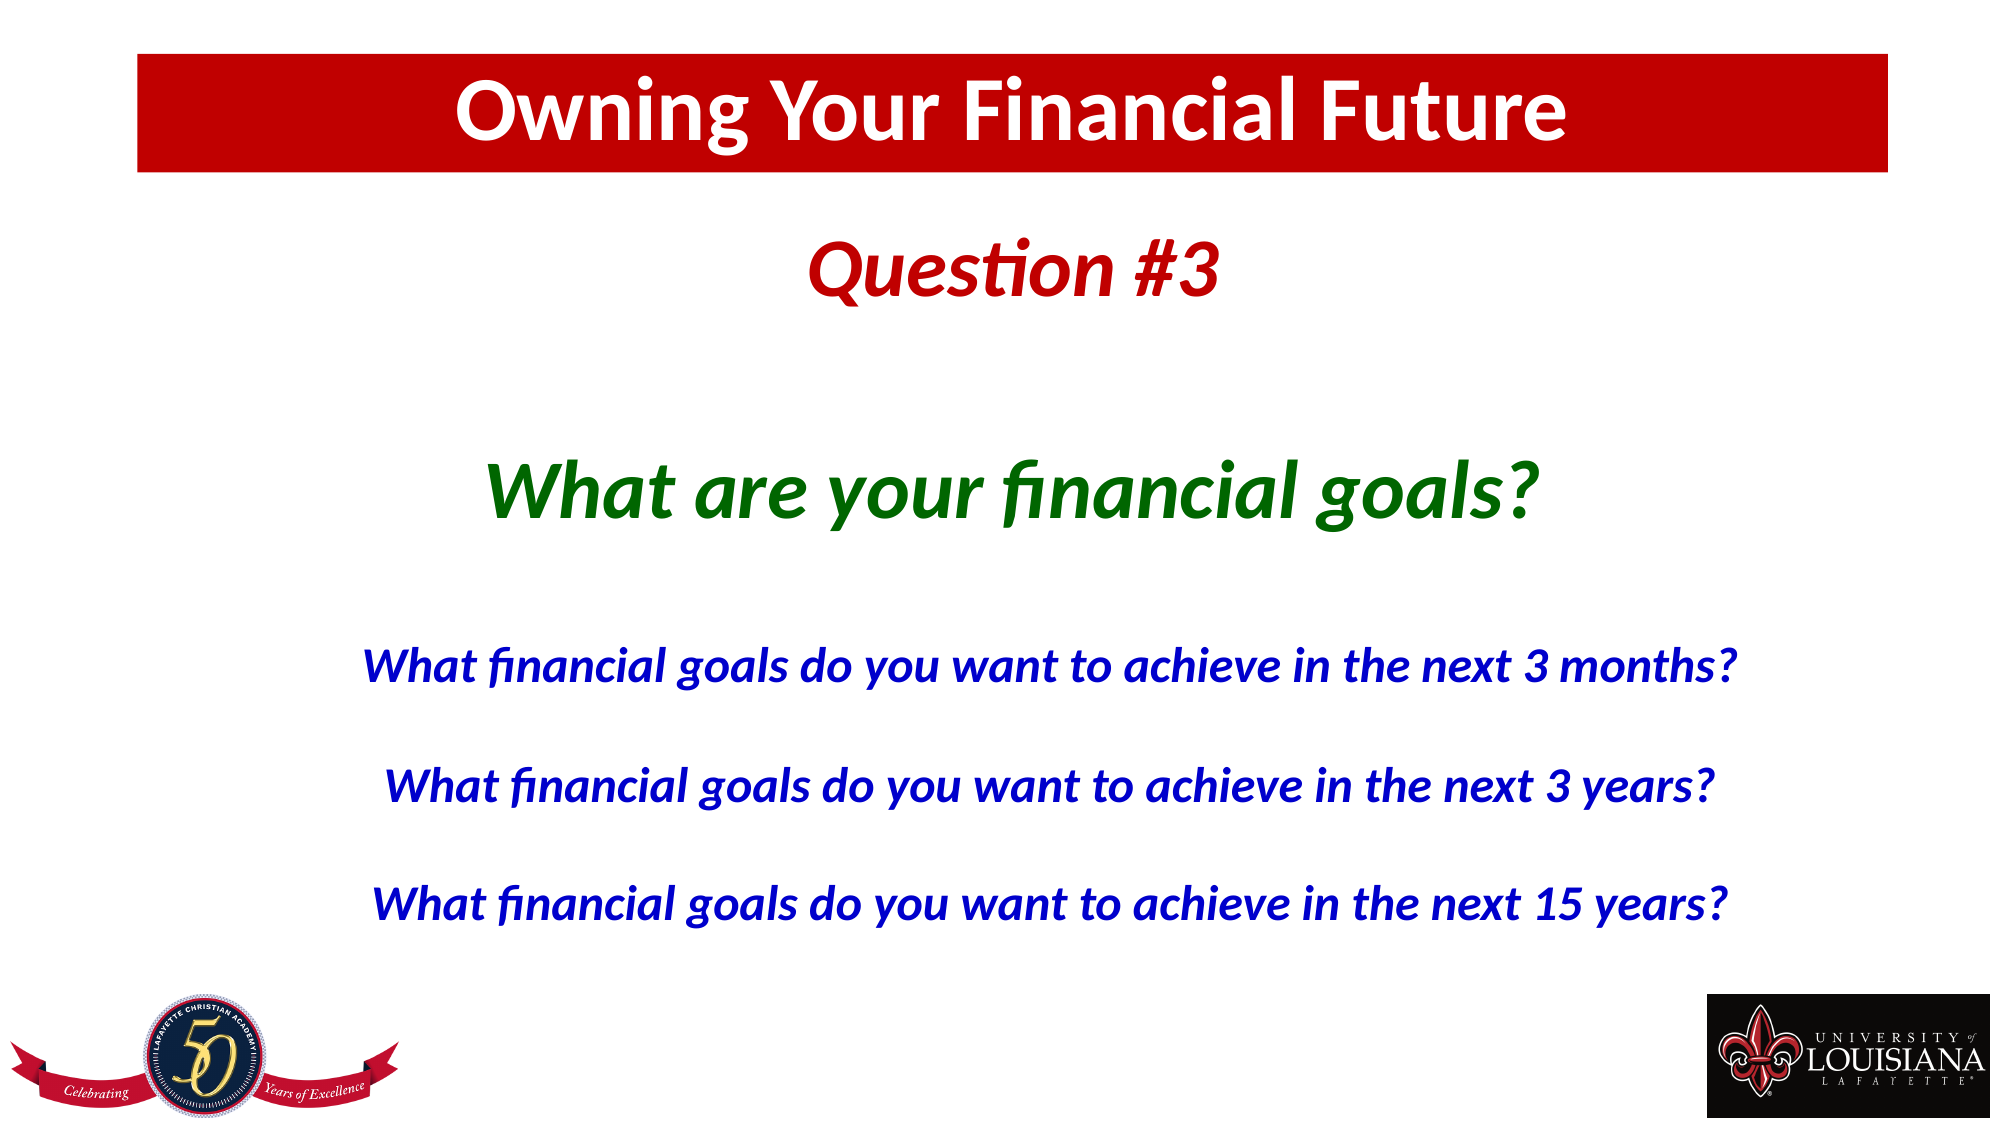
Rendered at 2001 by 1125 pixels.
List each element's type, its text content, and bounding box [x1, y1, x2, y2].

picture [10, 994, 399, 1118]
picture [1707, 994, 1990, 1118]
text_box Owning Your Financial Future [137, 53, 1888, 173]
text_box Question #3 What are your financial goals? What financial goals do you want to achieve in the next 3 months? What financial goals do you want to achieve in the next 3 years? What financial goals do you want to achieve in the next 15 years? [137, 217, 1888, 1014]
